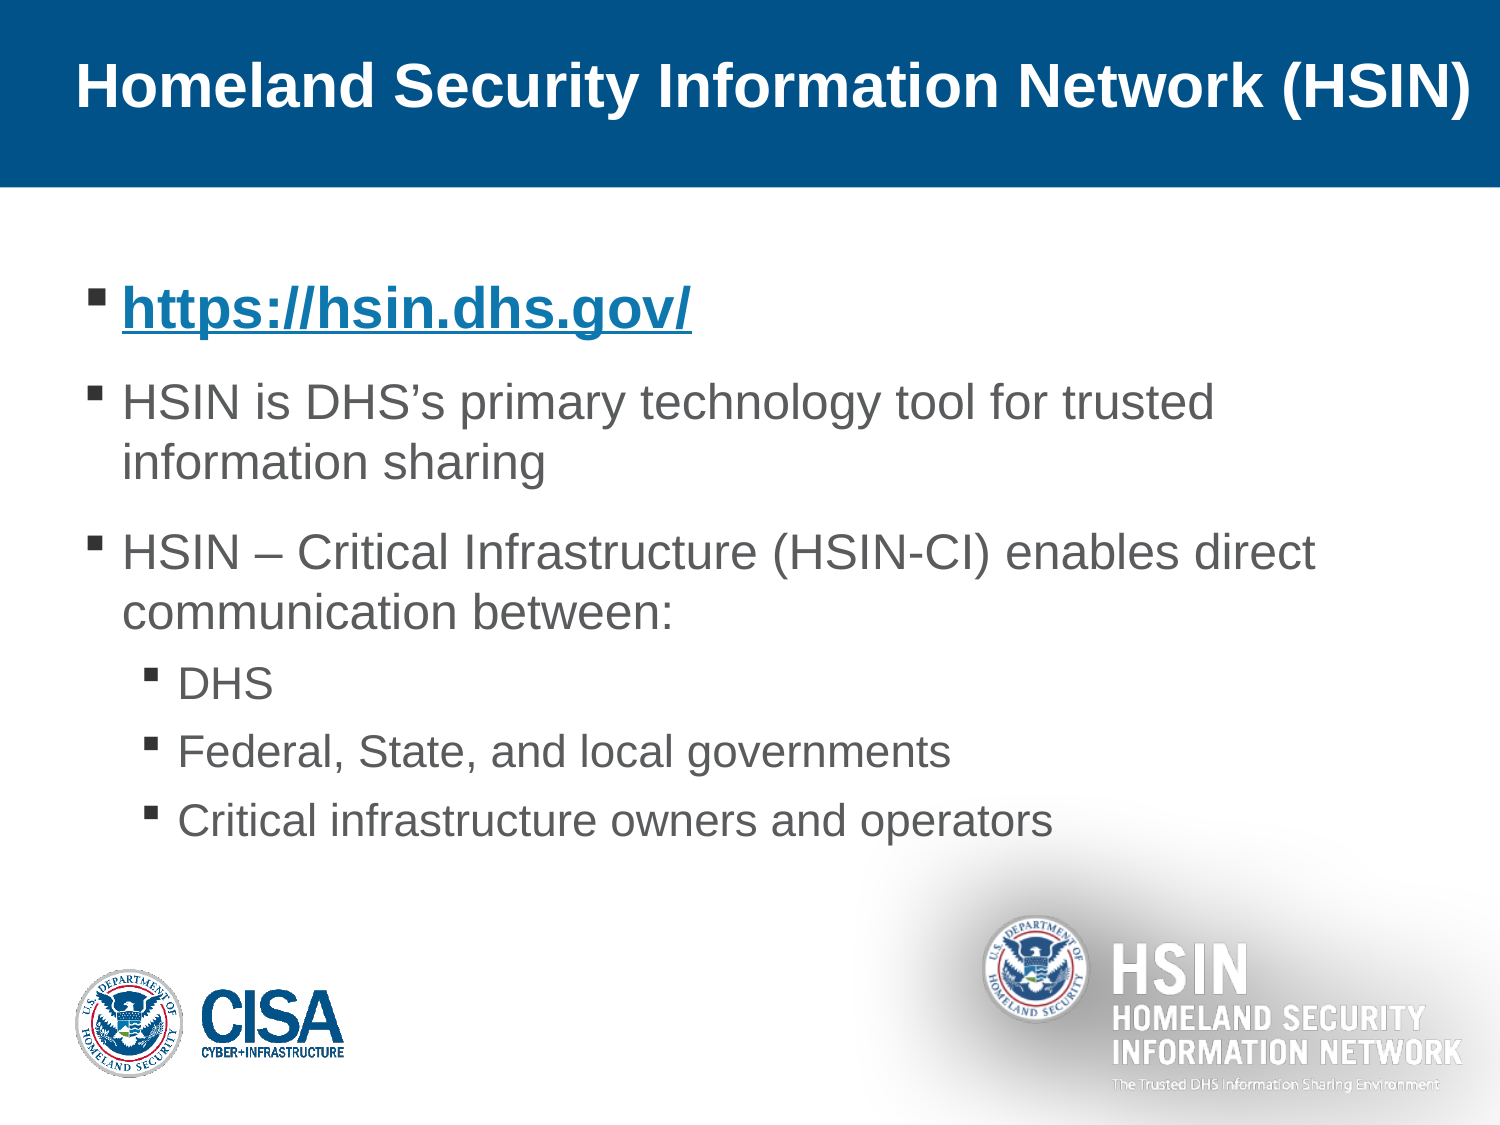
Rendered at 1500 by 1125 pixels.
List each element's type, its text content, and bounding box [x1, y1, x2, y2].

picture [68, 962, 350, 1084]
list https://hsin.dhs.gov/ HSIN is DHS’s primary technology tool for trusted information sharing HSIN – Critical Infrastructure (HSIN-CI) enables direct communication between: DHS Federal, State, and local governments Critical infrastructure owners and operators [68, 262, 1434, 888]
title Homeland Security Information Network (HSIN) [0, 0, 1500, 188]
picture [982, 915, 1469, 1099]
